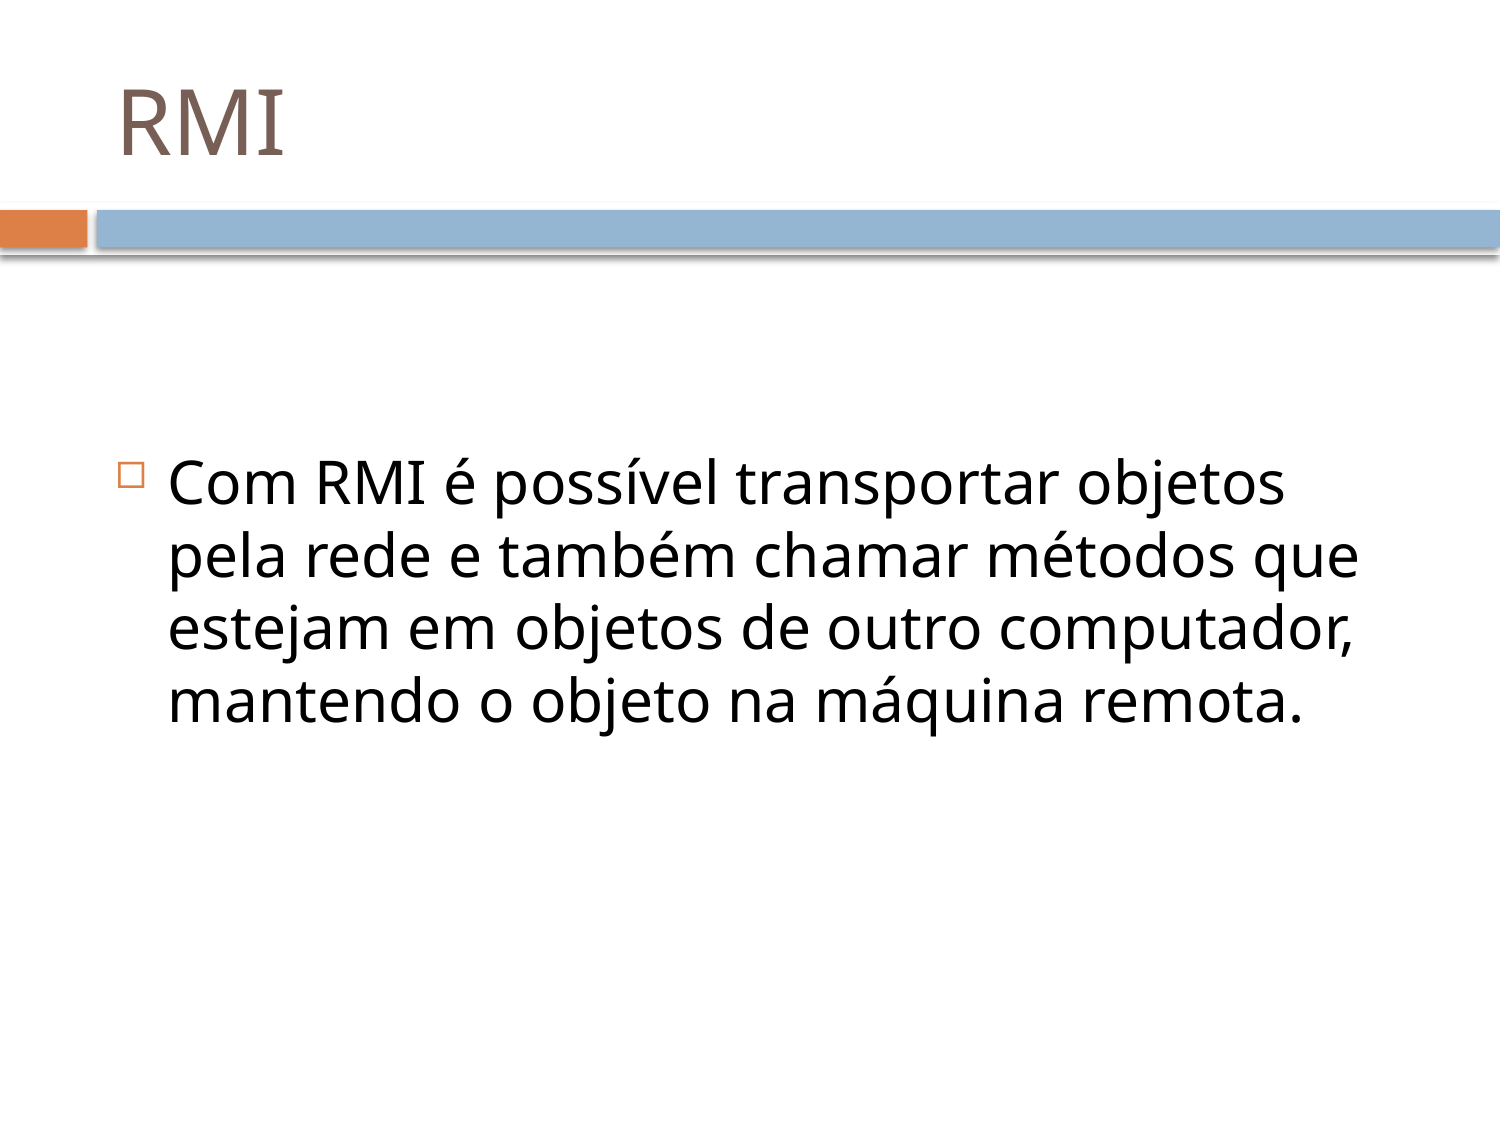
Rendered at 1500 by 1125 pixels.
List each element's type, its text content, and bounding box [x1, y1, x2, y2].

list Com RMI é possível transportar objetos pela rede e também chamar métodos que estejam em objetos de outro computador, mantendo o objeto na máquina remota. [100, 262, 1438, 1000]
title RMI [100, 37, 1438, 200]
